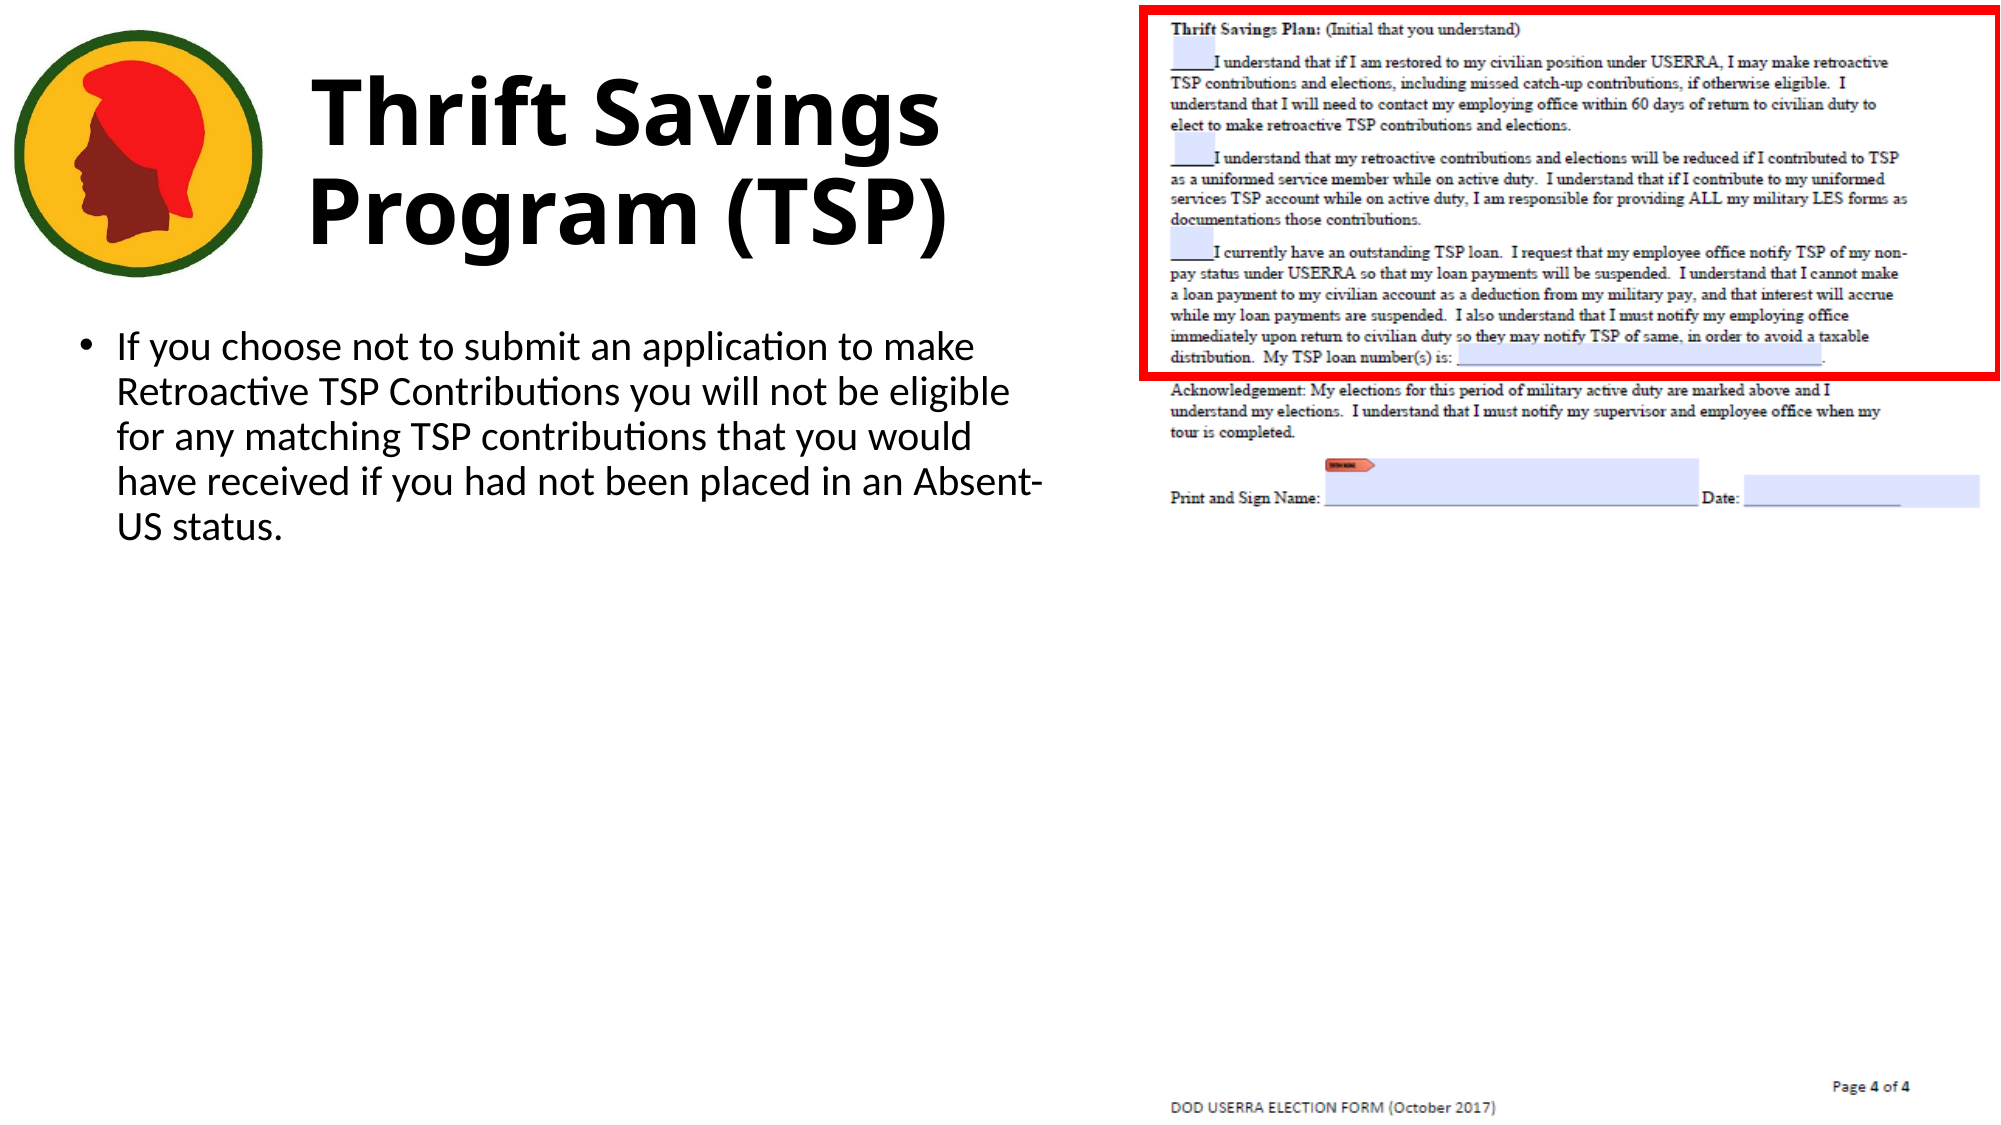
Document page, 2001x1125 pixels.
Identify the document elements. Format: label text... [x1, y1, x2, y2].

picture [1143, 0, 2001, 1125]
title Thrift Savings Program (TSP) [247, 71, 1007, 260]
picture [12, 28, 264, 278]
list If you choose not to submit an application to make Retroactive TSP Contributions you will not be eligible for any matching TSP contributions that you would have received if you had not been placed in an Absent-US status. [64, 317, 1069, 1125]
